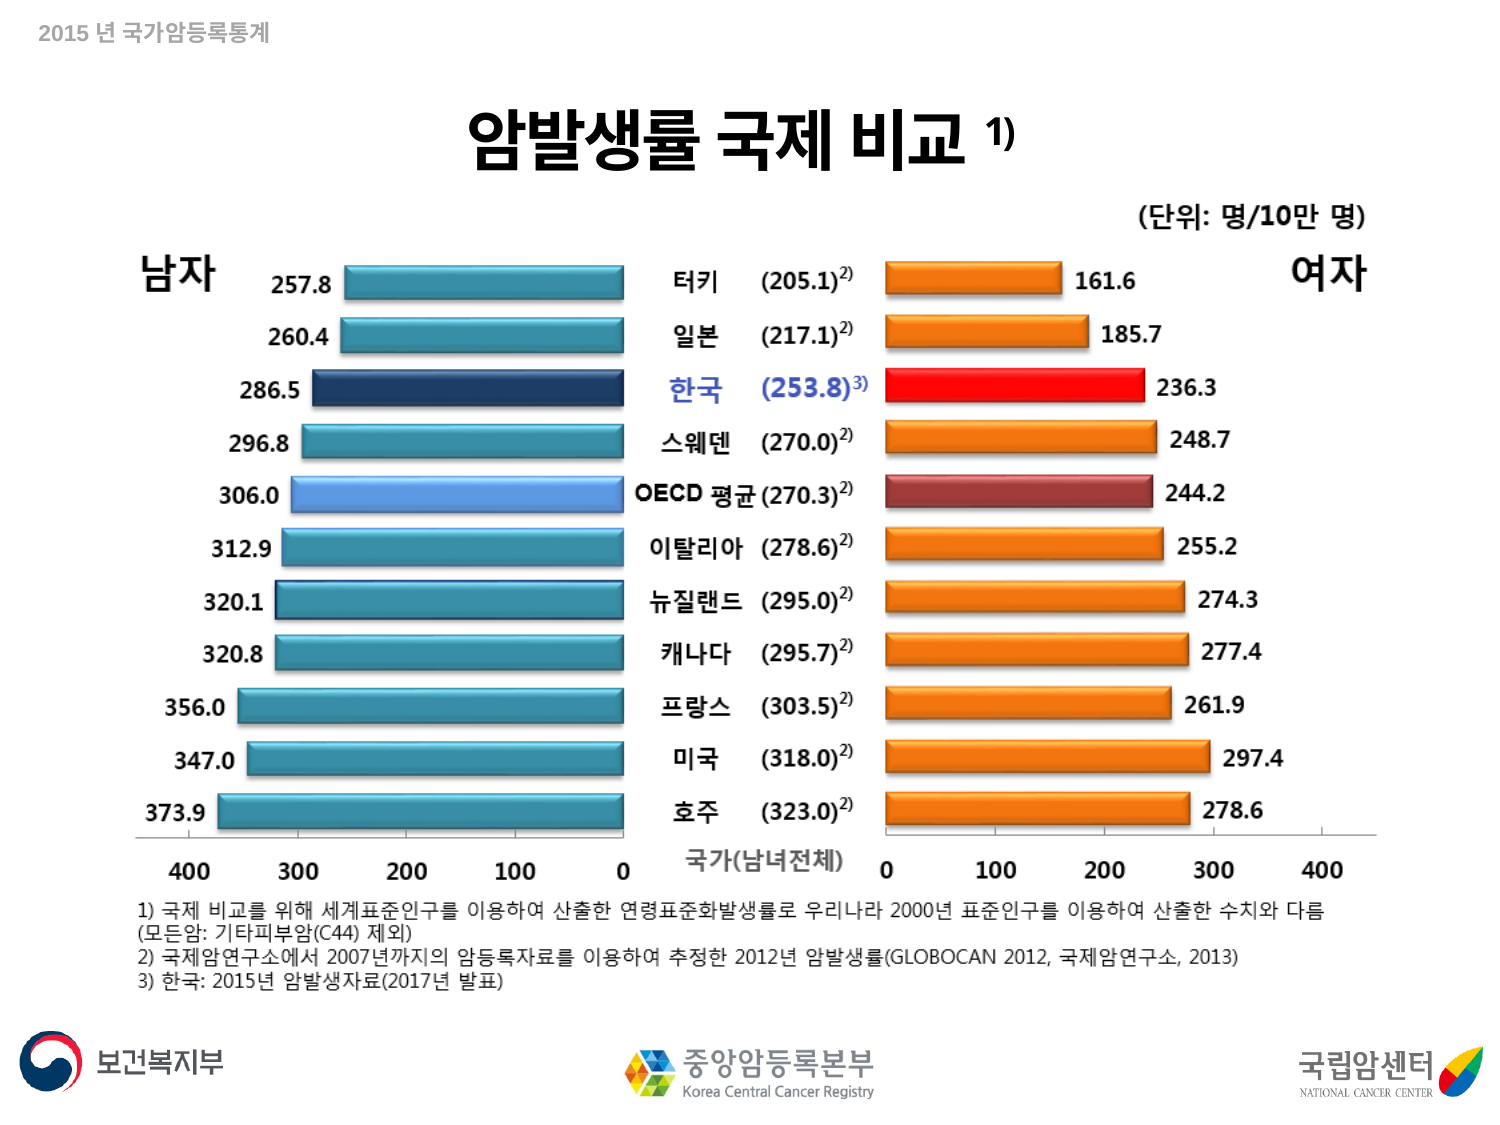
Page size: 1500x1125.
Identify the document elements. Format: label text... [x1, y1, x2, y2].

picture [620, 1037, 880, 1108]
title 암발생률 국제 비교1) [74, 44, 1426, 233]
picture [1299, 1046, 1483, 1097]
picture [122, 195, 1396, 1000]
picture [10, 1023, 234, 1101]
